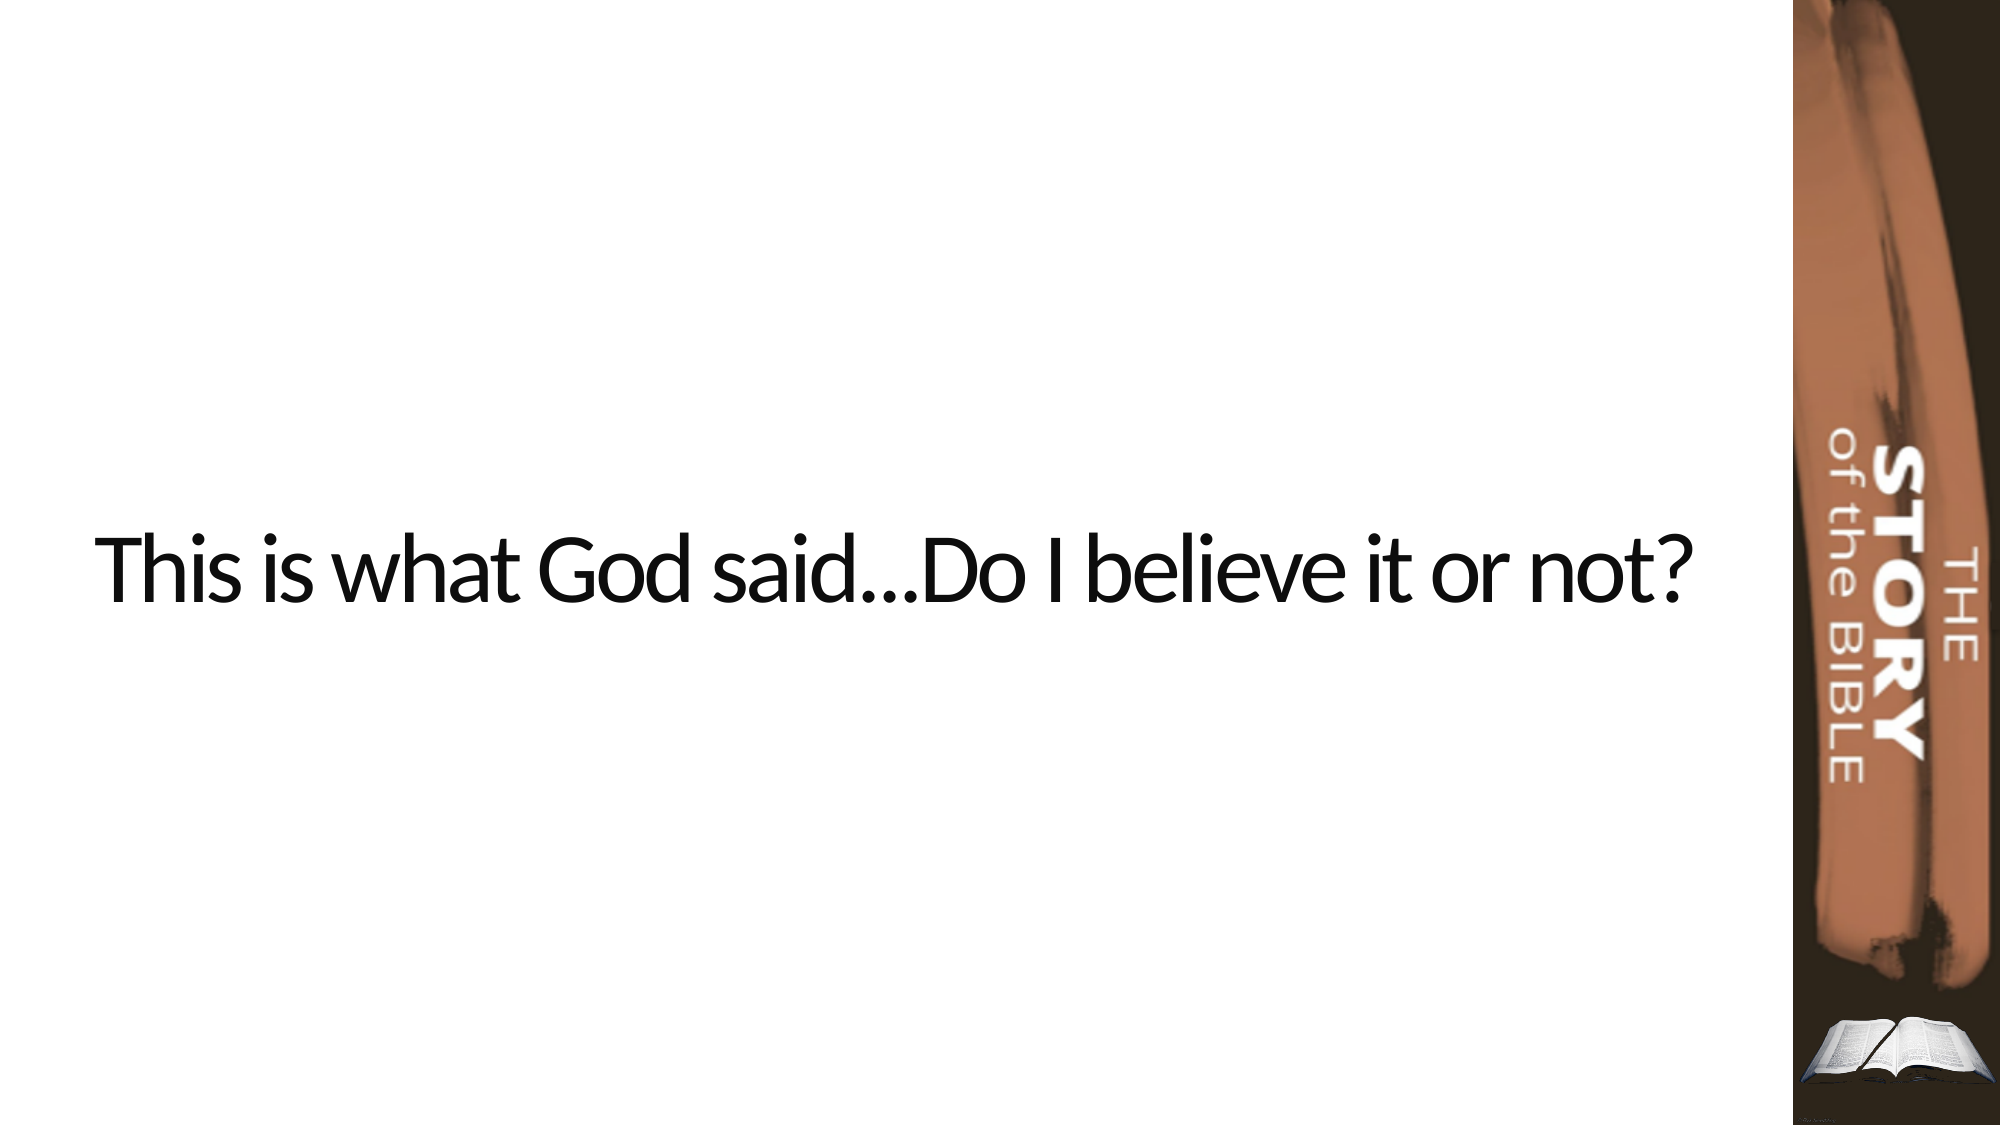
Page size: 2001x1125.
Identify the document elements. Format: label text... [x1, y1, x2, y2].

text_box This is what God said...Do I believe it or not? [42, 34, 1753, 1090]
picture [1793, 0, 2000, 1125]
